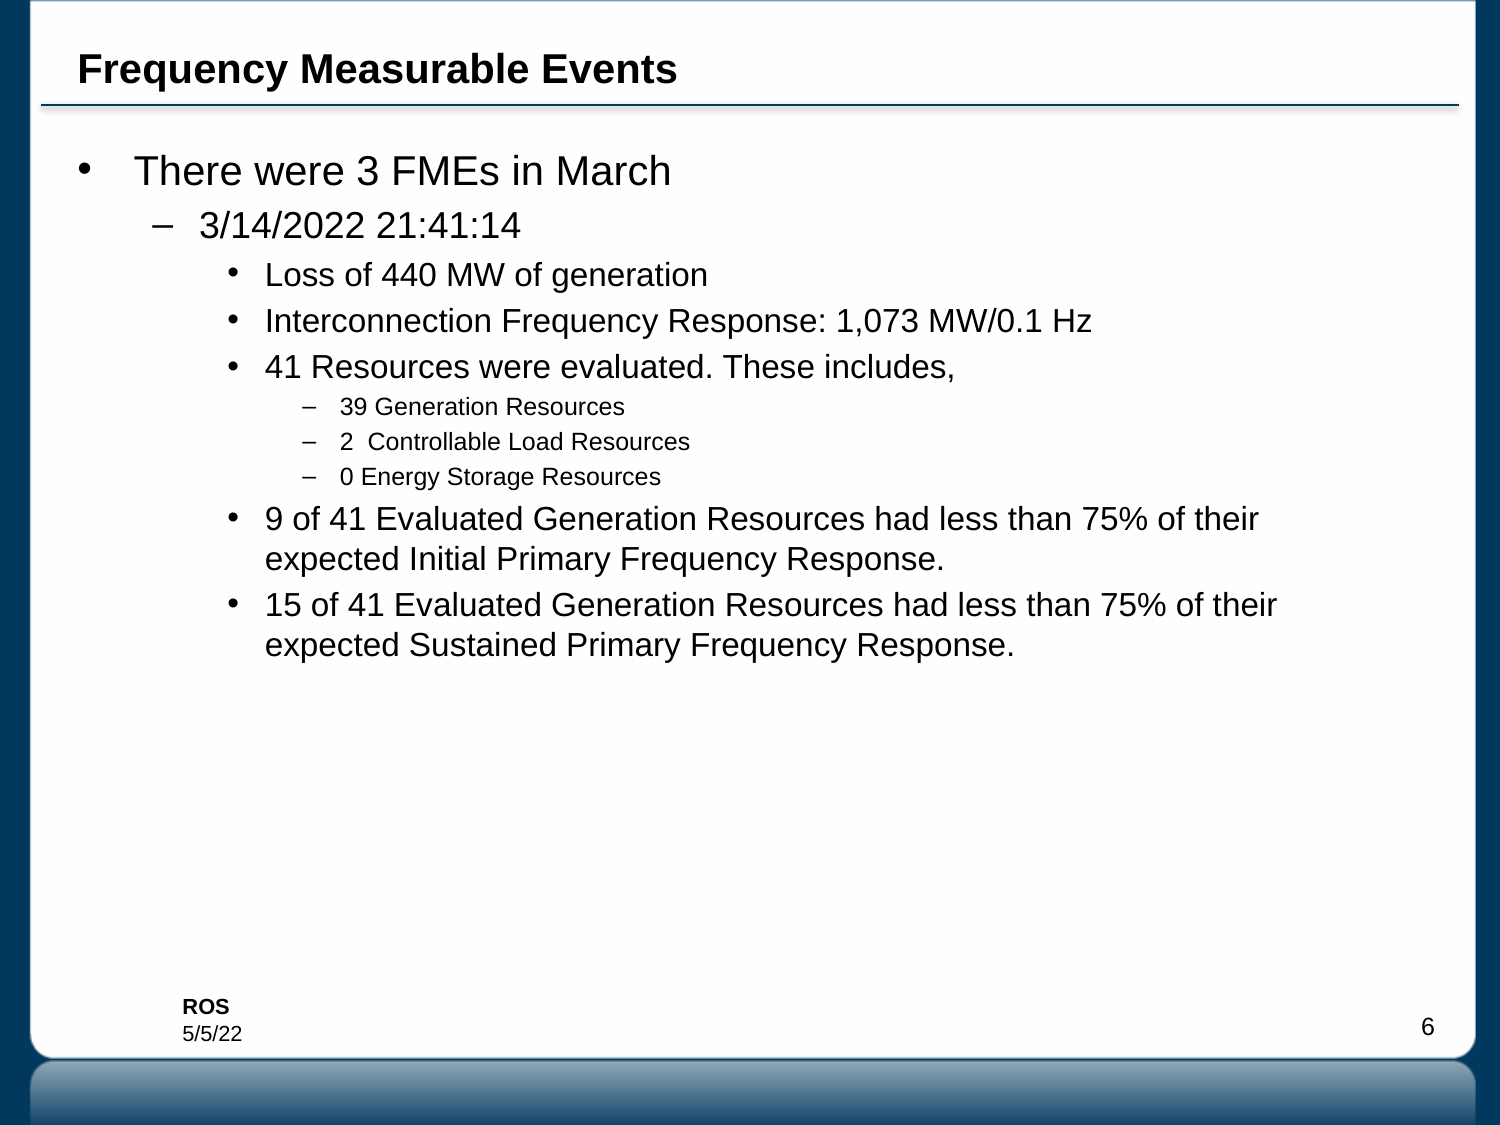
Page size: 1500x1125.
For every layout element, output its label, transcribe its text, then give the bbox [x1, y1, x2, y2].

title Frequency Measurable Events [62, 29, 1450, 106]
picture [0, 0, 1500, 1125]
list There were 3 FMEs in March 3/14/2022 21:41:14 Loss of 440 MW of generation Interconnection Frequency Response: 1,073 MW/0.1 Hz 41 Resources were evaluated. These includes, 39 Generation Resources 2 Controllable Load Resources 0 Energy Storage Resources 9 of 41 Evaluated Generation Resources had less than 75% of their expected Initial Primary Frequency Response. 15 of 41 Evaluated Generation Resources had less than 75% of their expected Sustained Primary Frequency Response. [62, 135, 1413, 976]
